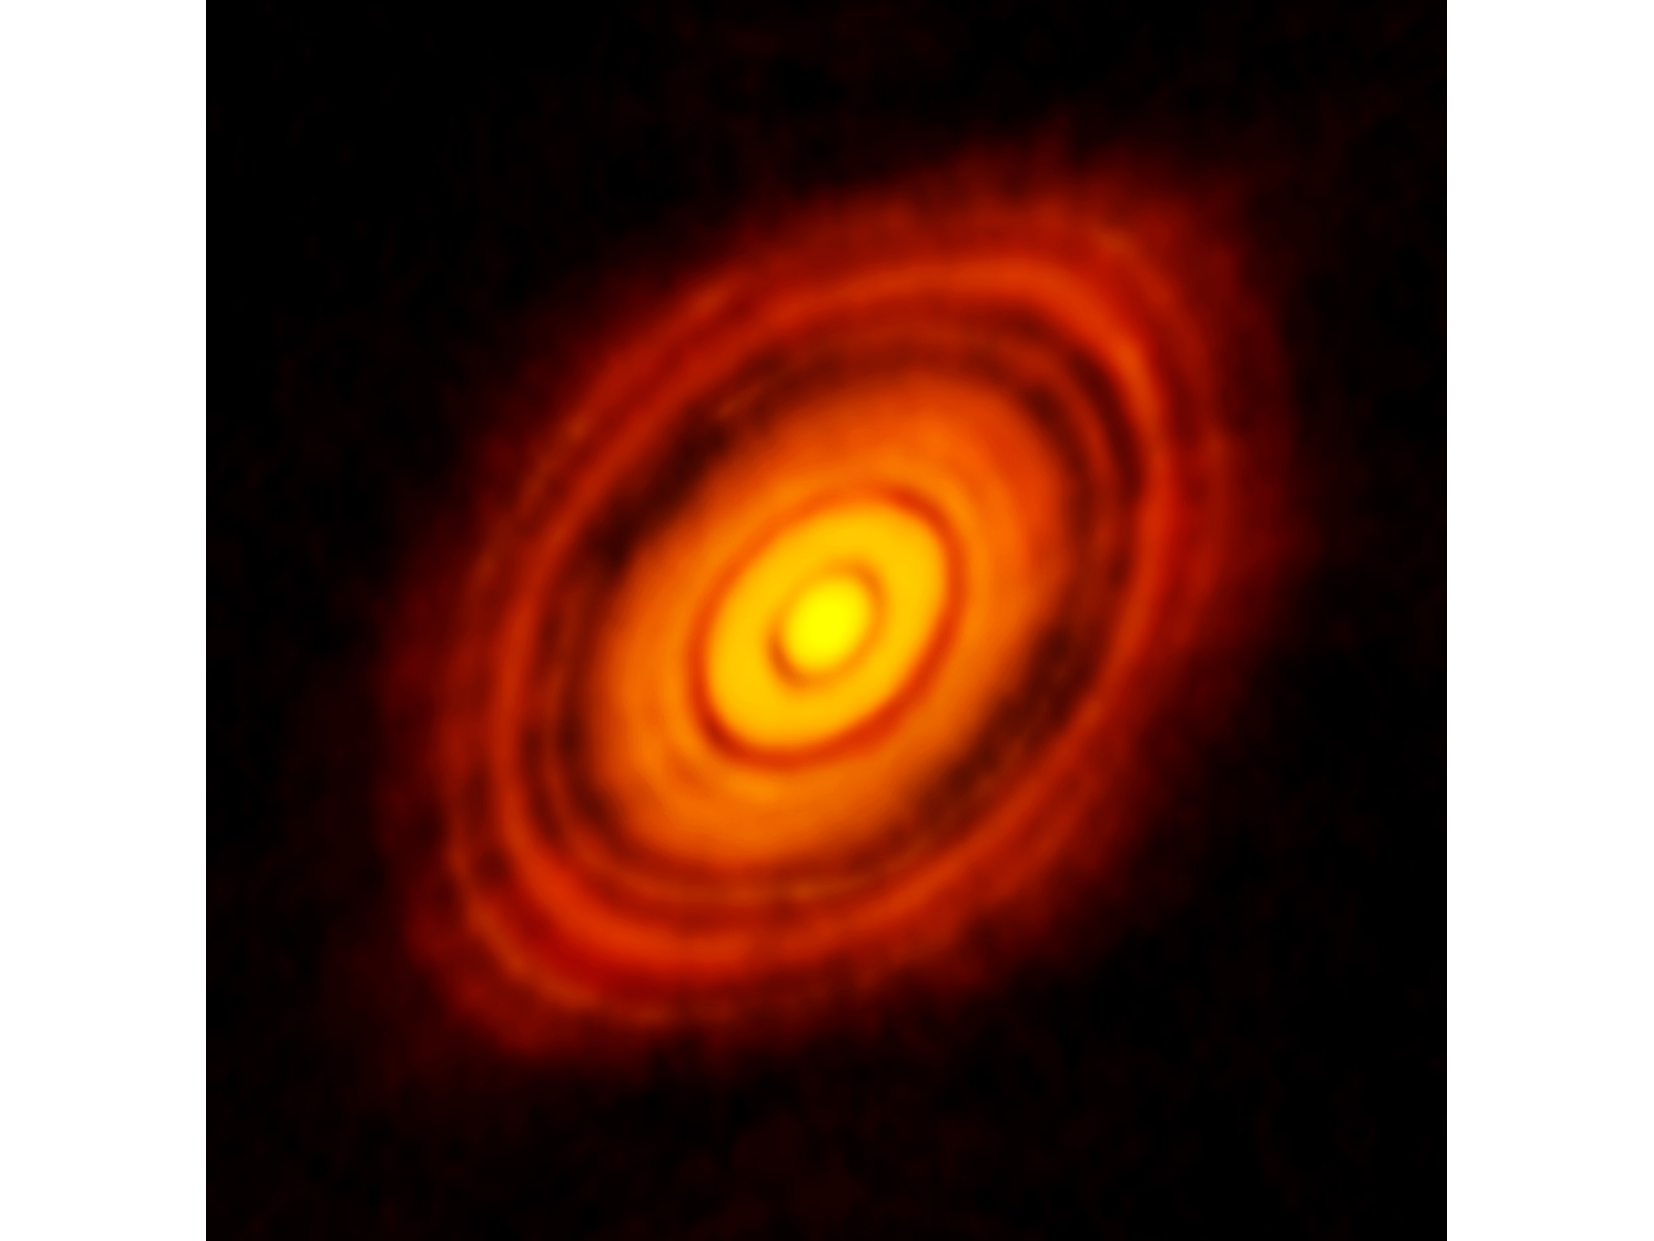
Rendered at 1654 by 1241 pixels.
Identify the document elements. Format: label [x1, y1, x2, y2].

picture [205, 0, 1448, 1241]
